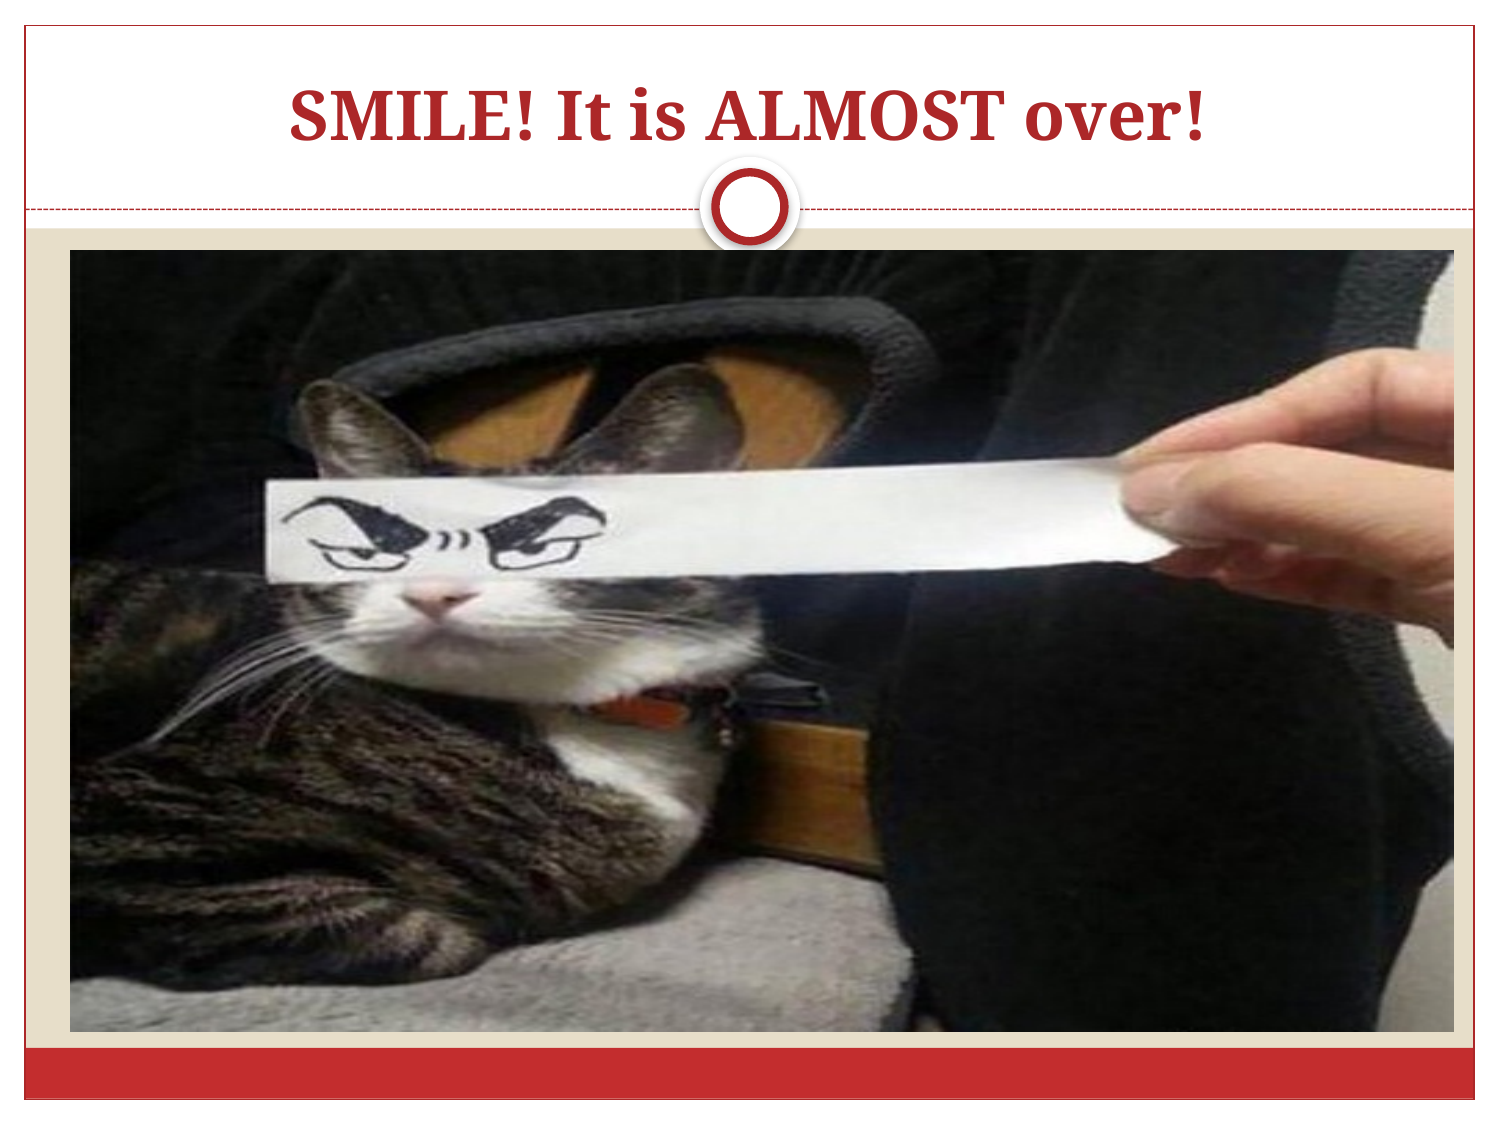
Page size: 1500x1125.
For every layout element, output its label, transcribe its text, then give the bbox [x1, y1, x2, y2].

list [70, 250, 1454, 1032]
title SMILE! It is ALMOST over! [49, 37, 1450, 162]
